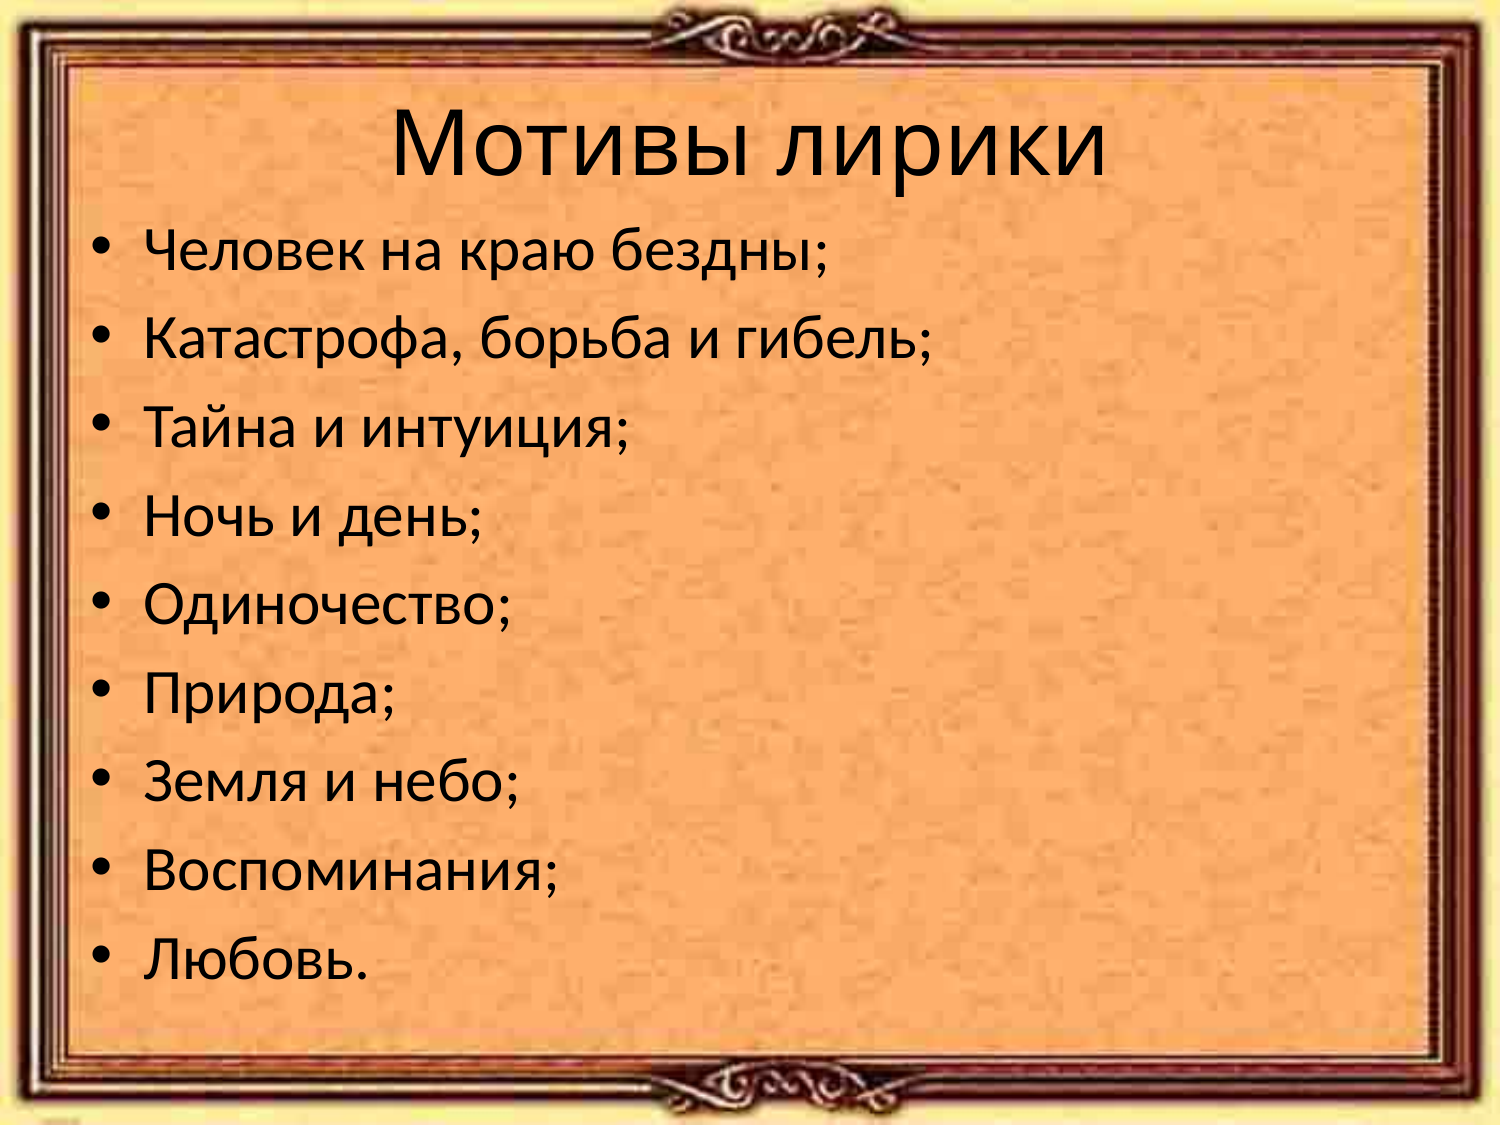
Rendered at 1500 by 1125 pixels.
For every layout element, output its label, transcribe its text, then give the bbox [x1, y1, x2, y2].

title Мотивы лирики [75, 45, 1425, 199]
picture [0, 0, 1500, 1125]
list Человек на краю бездны; Катастрофа, борьба и гибель; Тайна и интуиция; Ночь и день; Одиночество; Природа; Земля и небо; Воспоминания; Любовь. [75, 199, 1425, 1005]
